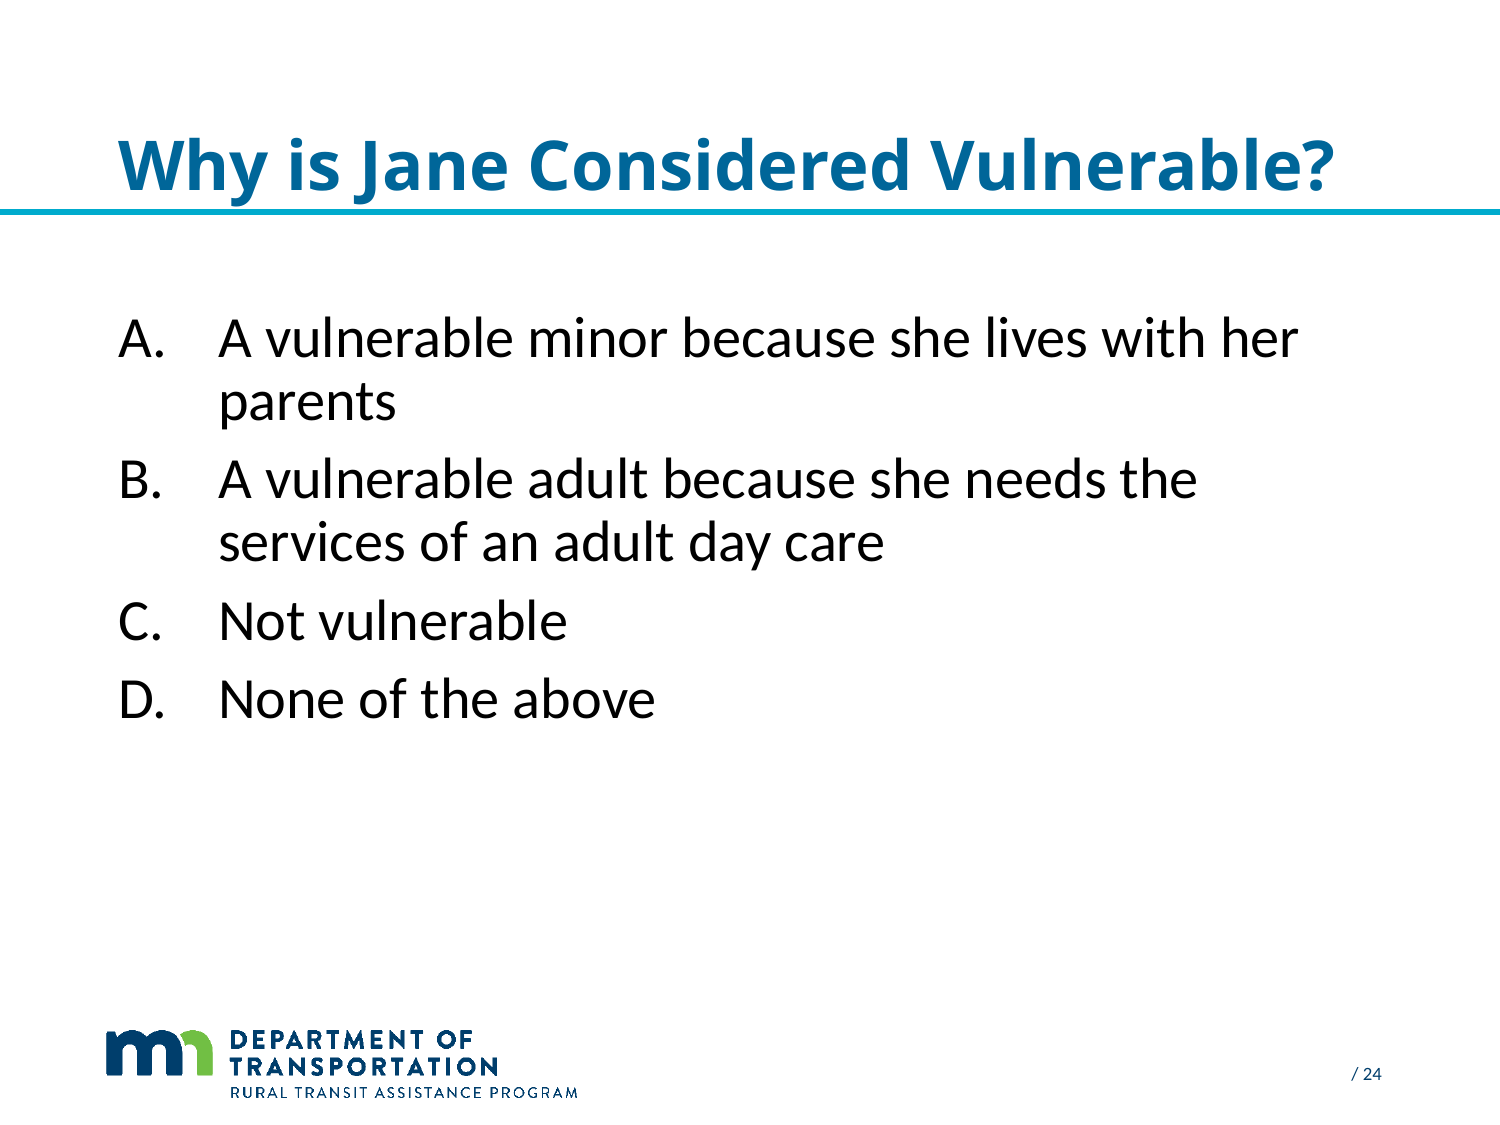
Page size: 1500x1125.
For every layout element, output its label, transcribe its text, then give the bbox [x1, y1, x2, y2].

title Why is Jane Considered Vulnerable? [103, 59, 1397, 278]
text_box / 24 [1059, 1042, 1397, 1103]
list A vulnerable minor because she lives with her parents A vulnerable adult because she needs the services of an adult day care Not vulnerable None of the above [103, 299, 1397, 1014]
picture [75, 1005, 607, 1122]
